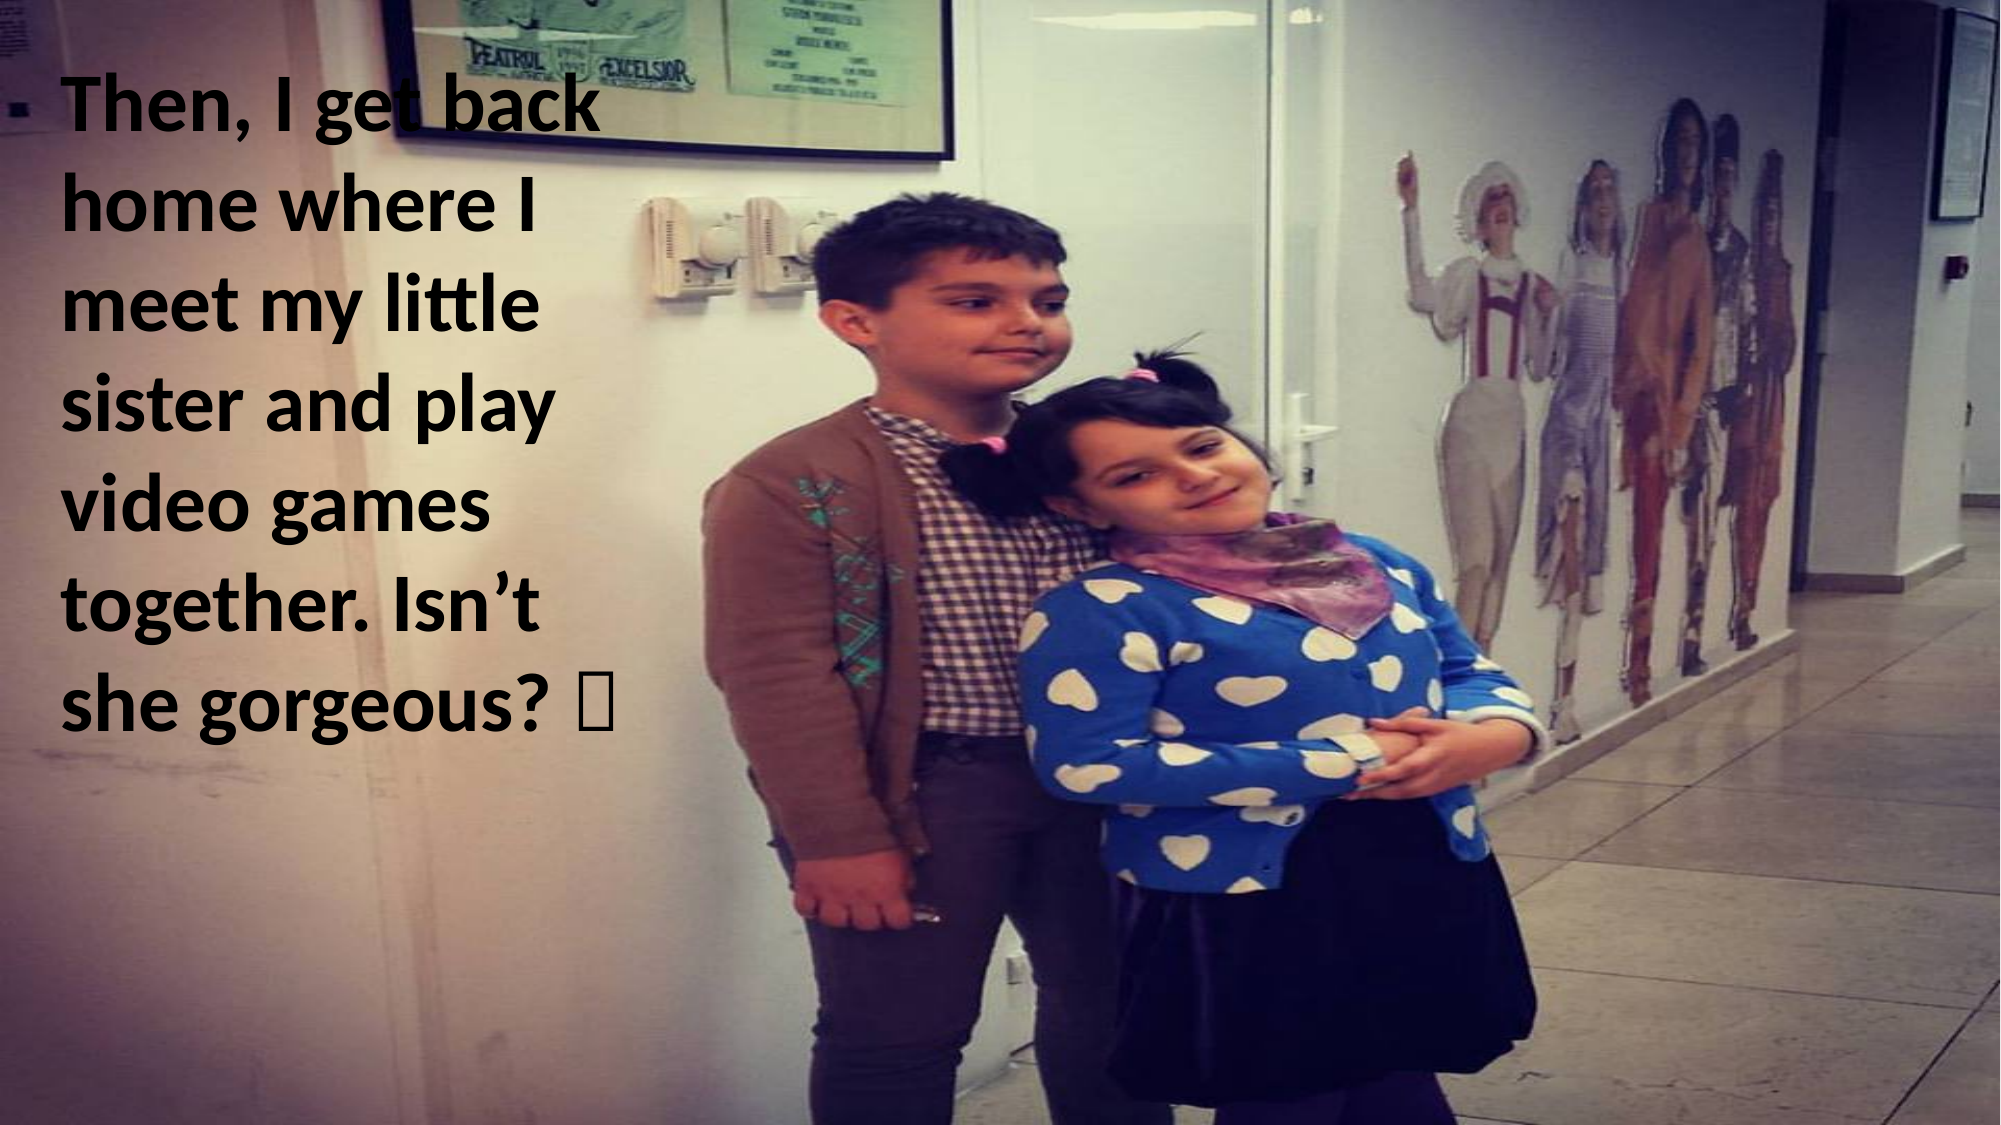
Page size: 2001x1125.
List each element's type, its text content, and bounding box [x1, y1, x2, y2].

picture [0, 0, 2001, 1125]
text_box Then, I get back home where I meet my little sister and play video games together. Isn’t she gorgeous?  [45, 40, 666, 756]
